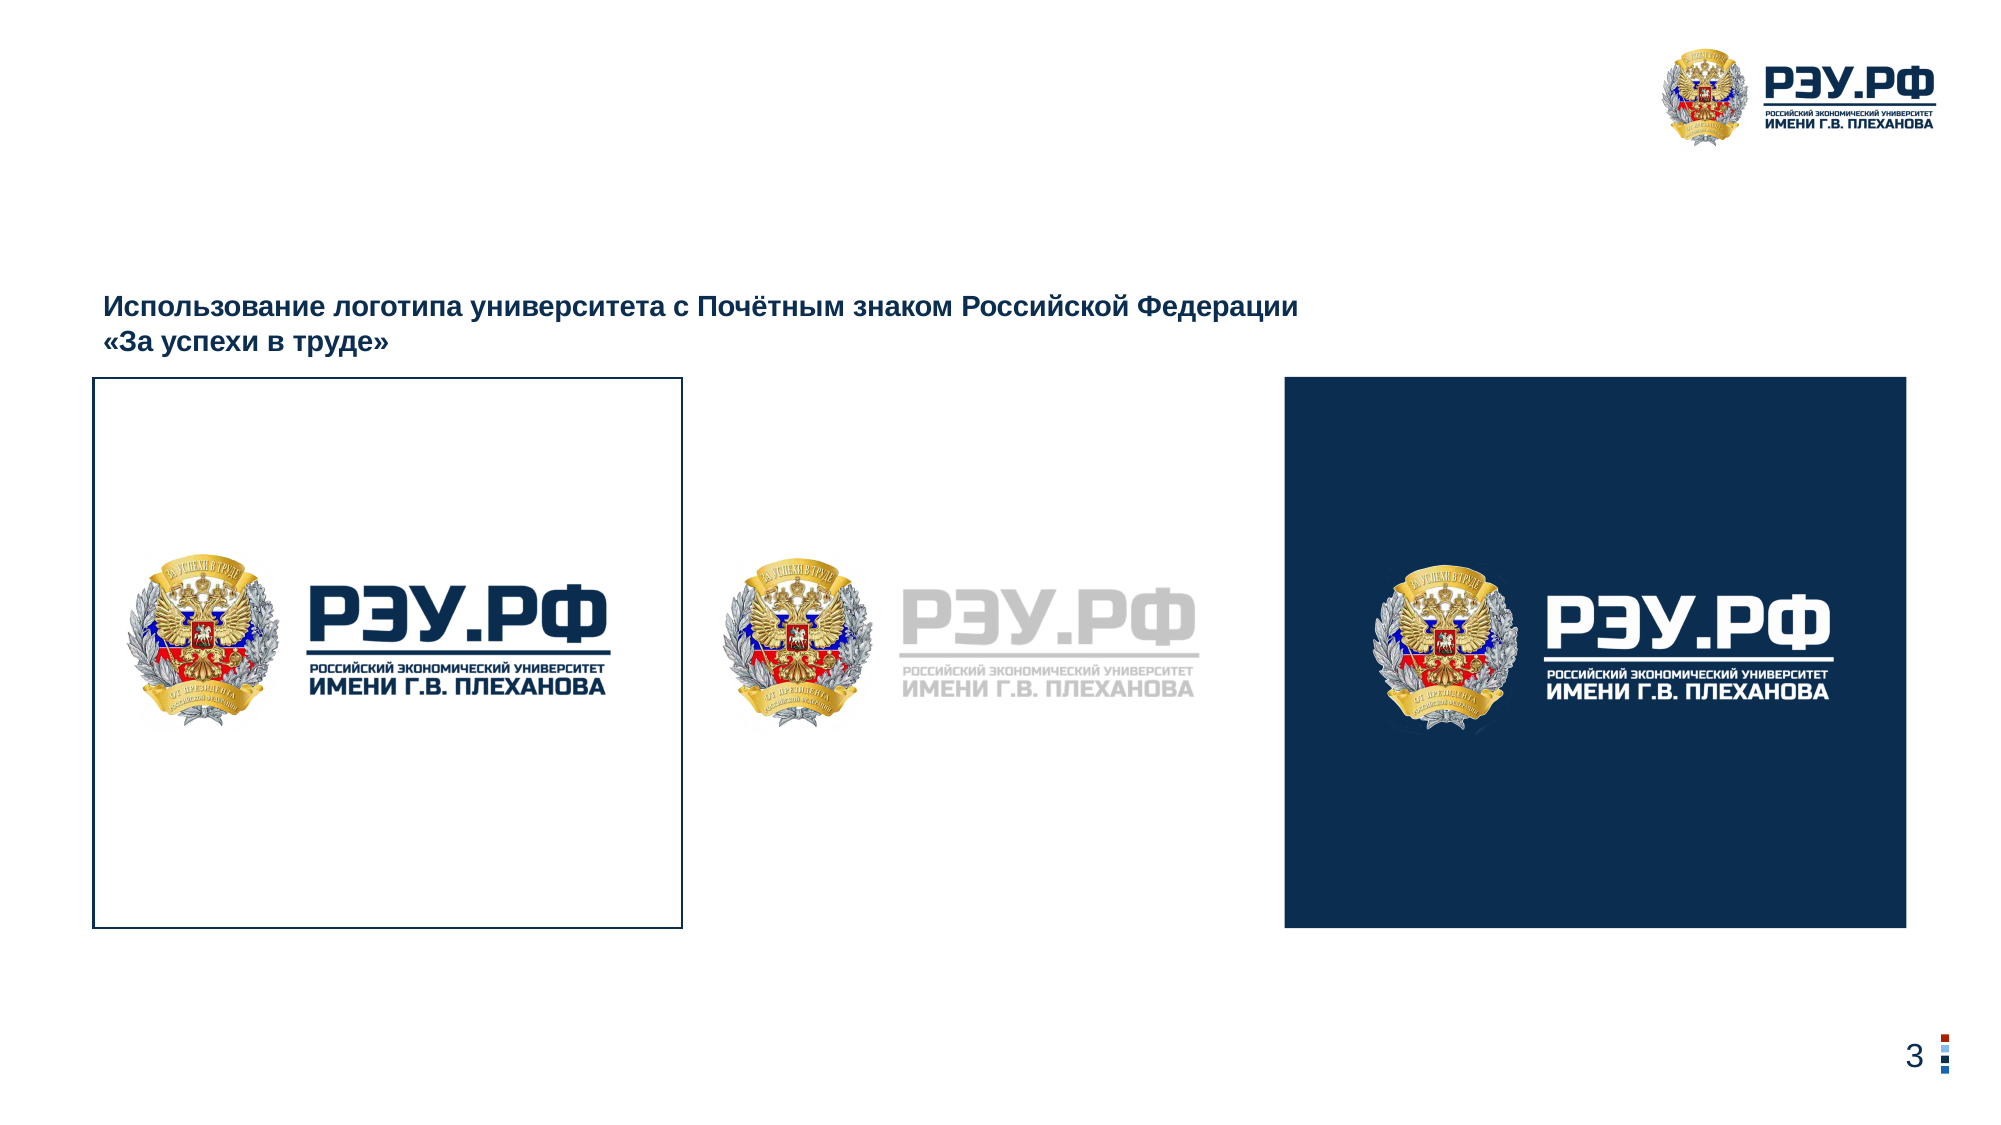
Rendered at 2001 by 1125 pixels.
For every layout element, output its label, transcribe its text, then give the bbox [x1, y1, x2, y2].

picture [1348, 509, 1857, 796]
text_box [1284, 376, 1907, 929]
picture [1647, 15, 1950, 186]
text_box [1873, 1024, 1949, 1084]
picture [101, 495, 635, 796]
text_box [92, 377, 683, 929]
picture [697, 500, 1223, 796]
text_box Использование логотипа университета с Почётным знаком Российской Федерации «За успехи в труде» [101, 285, 1344, 358]
